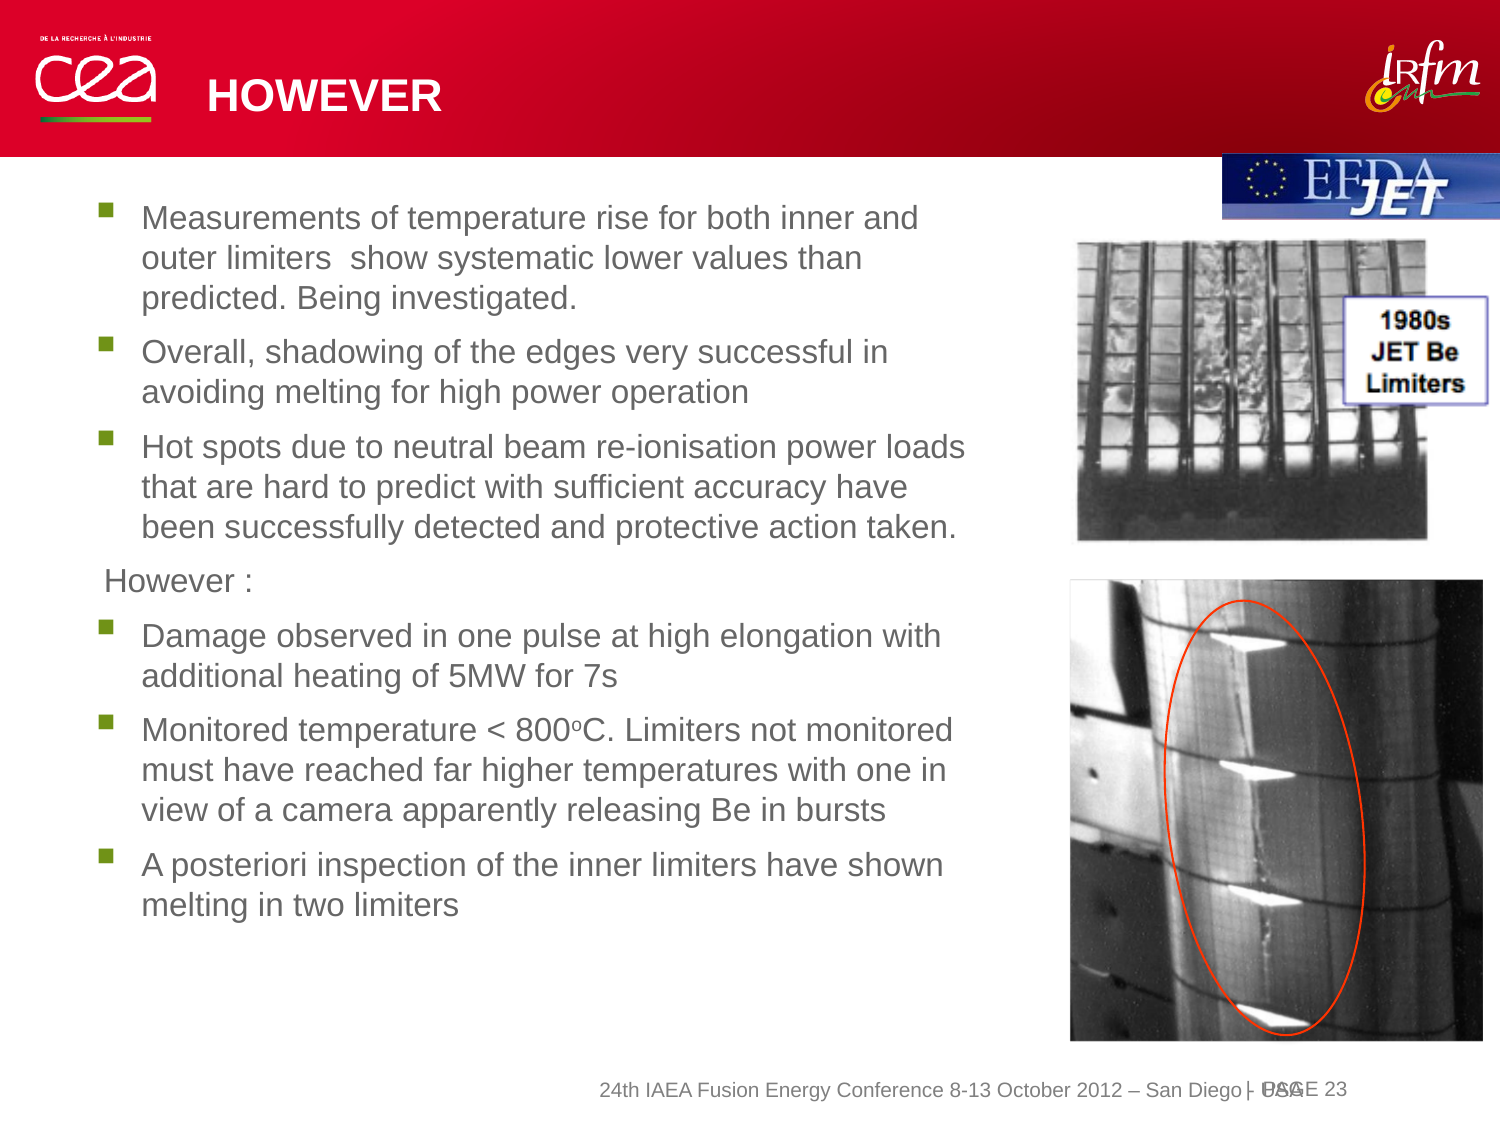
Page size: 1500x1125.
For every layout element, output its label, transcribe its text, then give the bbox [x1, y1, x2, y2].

picture [0, 0, 1500, 221]
title However [206, 30, 1010, 156]
picture [1068, 576, 1483, 1043]
picture [1068, 237, 1500, 551]
text_box 24th IAEA Fusion Energy Conference 8-13 October 2012 – San Diego - USA [584, 1069, 1329, 1125]
list Measurements of temperature rise for both inner and outer limiters show systematic lower values than predicted. Being investigated. Overall, shadowing of the edges very successful in avoiding melting for high power operation Hot spots due to neutral beam re-ionisation power loads that are hard to predict with sufficient accuracy have been successfully detected and protective action taken. However : Damage observed in one pulse at high elongation with additional heating of 5MW for 7s Monitored temperature < 800oC. Limiters not monitored must have reached far higher temperatures with one in view of a camera apparently releasing Be in bursts A posteriori inspection of the inner limiters have shown melting in two limiters [94, 196, 987, 1012]
slide_number | PAGE 23 [1245, 1057, 1430, 1118]
